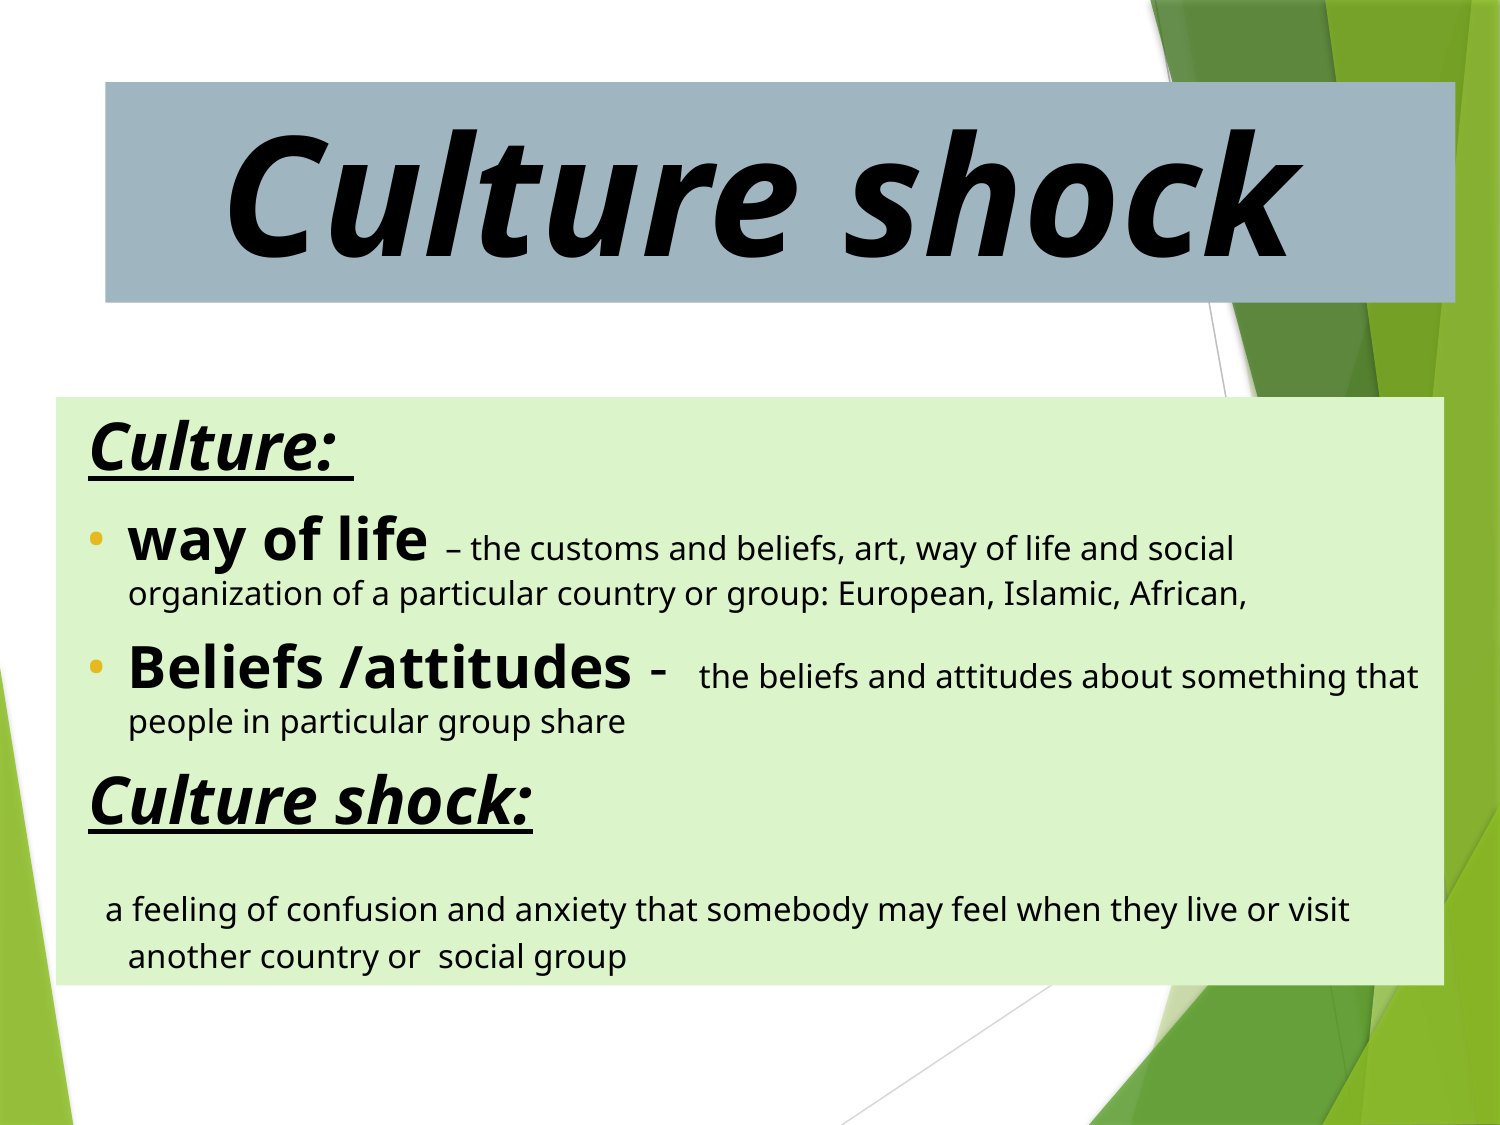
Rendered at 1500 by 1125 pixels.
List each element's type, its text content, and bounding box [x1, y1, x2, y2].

title Culture shock [105, 82, 1456, 303]
list Culture: way of life – the customs and beliefs, art, way of life and social organization of a particular country or group: European, Islamic, African, Beliefs /attitudes - the beliefs and attitudes about something that people in particular group share Culture shock: a feeling of confusion and anxiety that somebody may feel when they live or visit another country or social group [55, 397, 1445, 986]
